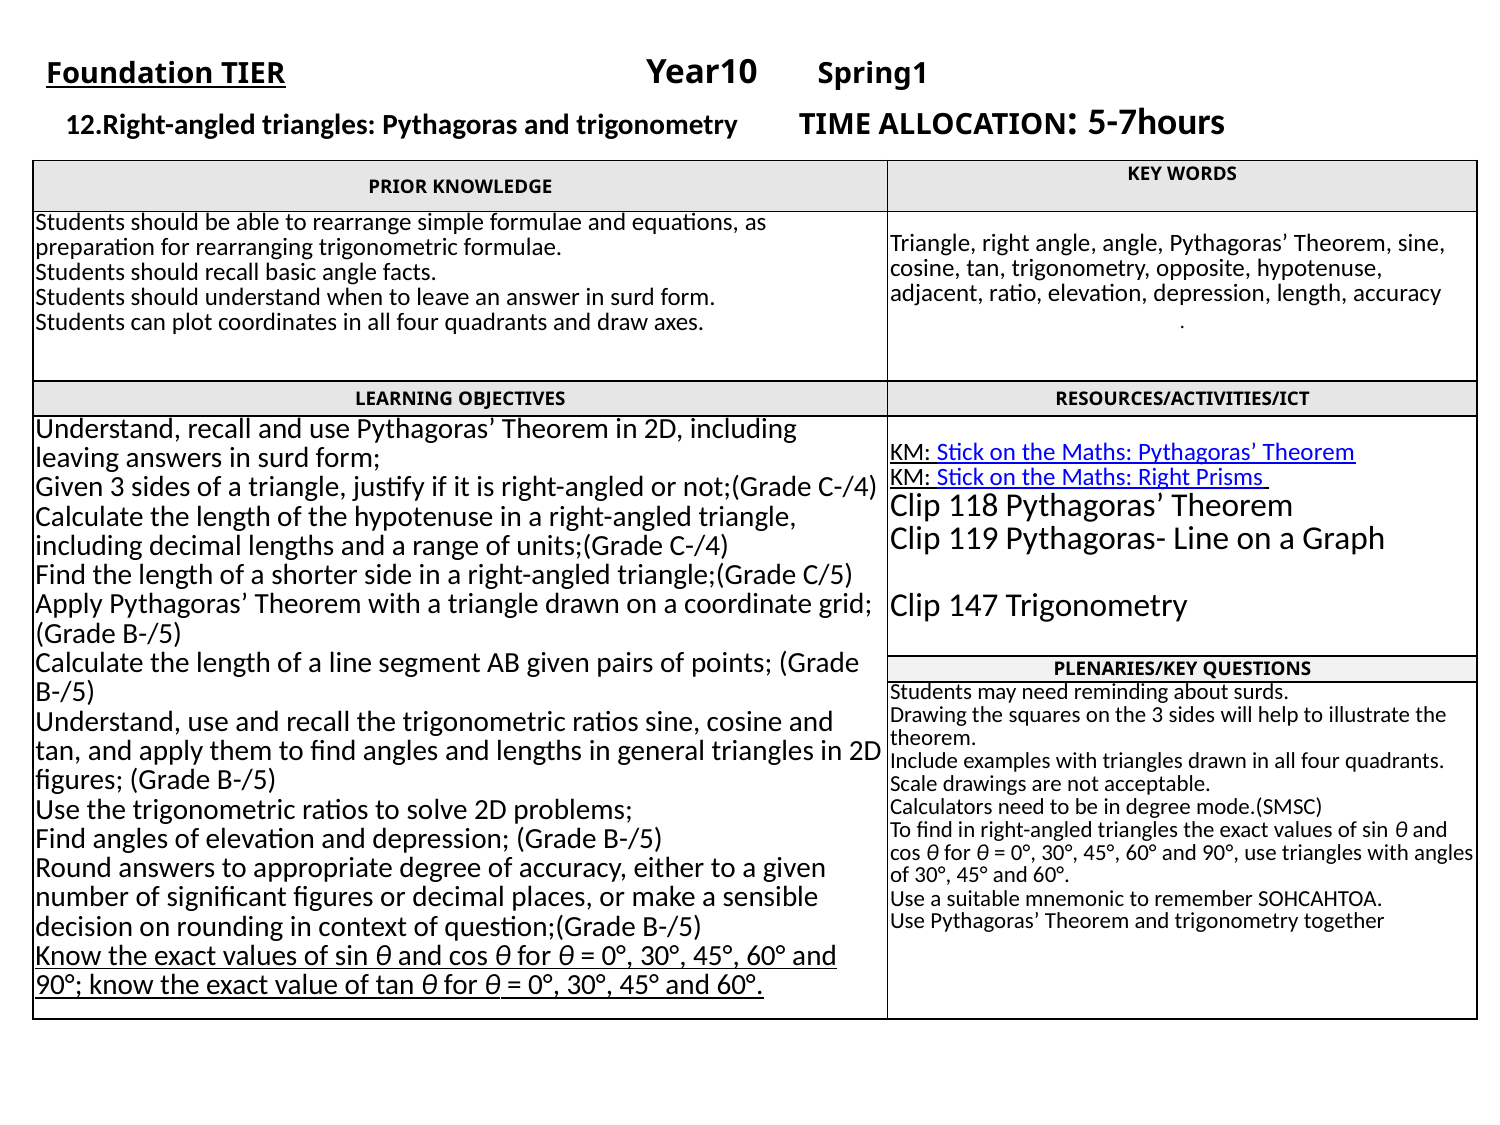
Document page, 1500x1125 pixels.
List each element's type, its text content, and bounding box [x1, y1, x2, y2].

table_cell Triangle, right angle, angle, Pythagoras’ Theorem, sine, cosine, tan, trigonometry, opposite, hypotenuse, adjacent, ratio, elevation, depression, length, accuracy . [888, 225, 1476, 380]
text_box Foundation TIER Year10 Spring1 12.Right-angled triangles: Pythagoras and trigonometry TIME ALLOCATION: 5-7hours [32, 37, 1500, 225]
table_cell LEARNING OBJECTIVES [34, 382, 887, 415]
table_cell Students should be able to rearrange simple formulae and equations, as preparation for rearranging trigonometric formulae. Students should recall basic angle facts. Students should understand when to leave an answer in surd form. Students can plot coordinates in all four quadrants and draw axes. [34, 225, 887, 380]
table_cell RESOURCES/ACTIVITIES/ICT [888, 382, 1476, 415]
table_cell Understand, recall and use Pythagoras’ Theorem in 2D, including leaving answers in surd form; Given 3 sides of a triangle, justify if it is right-angled or not;(Grade C-/4) Calculate the length of the hypotenuse in a right-angled triangle, including decimal lengths and a range of units;(Grade C-/4) Find the length of a shorter side in a right-angled triangle;(Grade C/5) Apply Pythagoras’ Theorem with a triangle drawn on a coordinate grid;(Grade B-/5) Calculate the length of a line segment AB given pairs of points; (Grade B-/5) Understand, use and recall the trigonometric ratios sine, cosine and tan, and apply them to find angles and lengths in general triangles in 2D figures; (Grade B-/5) Use the trigonometric ratios to solve 2D problems; Find angles of elevation and depression; (Grade B-/5) Round answers to appropriate degree of accuracy, either to a given number of significant figures or decimal places, or make a sensible decision on rounding in context of question;(Grade B-/5) Know the exact values of sin θ and cos θ for θ = 0°, 30°, 45°, 60° and 90°; know the exact value of tan θ for θ = 0°, 30°, 45° and 60°. [34, 417, 887, 1018]
table_cell Students may need reminding about surds. Drawing the squares on the 3 sides will help to illustrate the theorem. Include examples with triangles drawn in all four quadrants. Scale drawings are not acceptable. Calculators need to be in degree mode.(SMSC) To find in right-angled triangles the exact values of sin θ and cos θ for θ = 0°, 30°, 45°, 60° and 90°, use triangles with angles of 30°, 45° and 60°. Use a suitable mnemonic to remember SOHCAHTOA. Use Pythagoras’ Theorem and trigonometry together [888, 683, 1476, 1018]
table_cell PLENARIES/KEY QUESTIONS [888, 657, 1476, 681]
table_cell KM: Stick on the Maths: Pythagoras’ Theorem KM: Stick on the Maths: Right Prisms Clip 118 Pythagoras’ Theorem Clip 119 Pythagoras- Line on a Graph Clip 147 Trigonometry [888, 417, 1476, 655]
